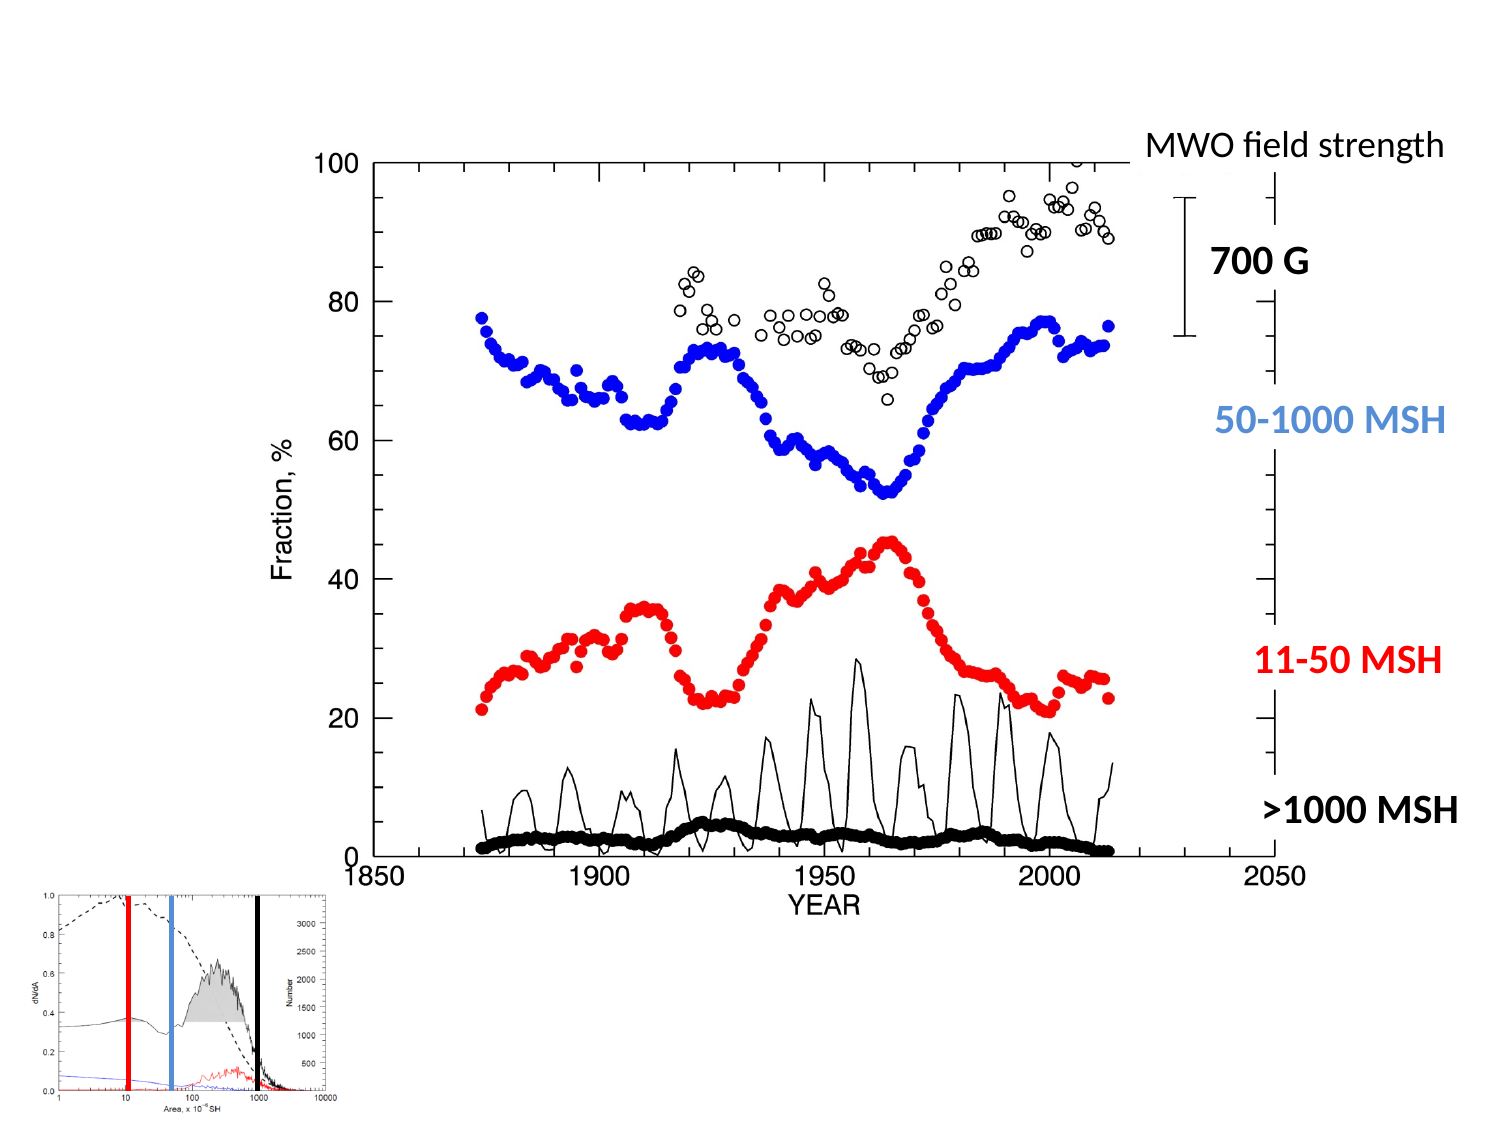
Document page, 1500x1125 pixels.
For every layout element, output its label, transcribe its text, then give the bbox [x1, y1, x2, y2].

text_box MWO field strength [1369, 112, 1461, 173]
text_box 11-50 MSH [1369, 624, 1458, 690]
text_box >1000 MSH [1369, 774, 1475, 840]
picture [224, 62, 1366, 976]
text_box 50-1000 MSH [1369, 384, 1462, 450]
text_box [27, 887, 338, 1115]
